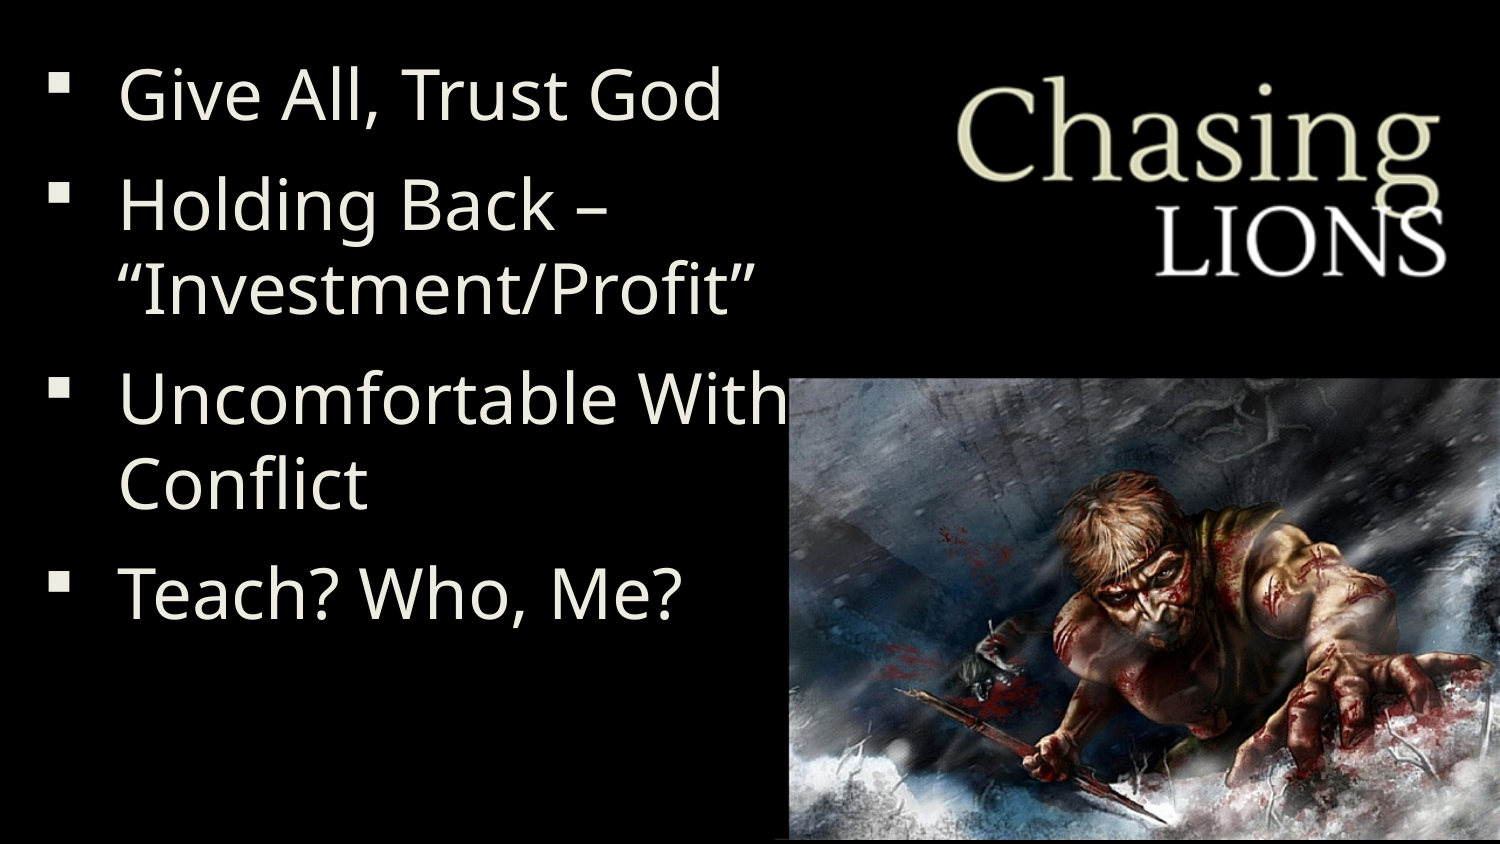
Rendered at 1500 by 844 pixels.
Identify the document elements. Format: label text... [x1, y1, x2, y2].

picture [774, 371, 1500, 840]
picture [841, 9, 1500, 335]
text_box Give All, Trust God Holding Back – “Investment/Profit” Uncomfortable With Conflict Teach? Who, Me? [28, 41, 813, 641]
